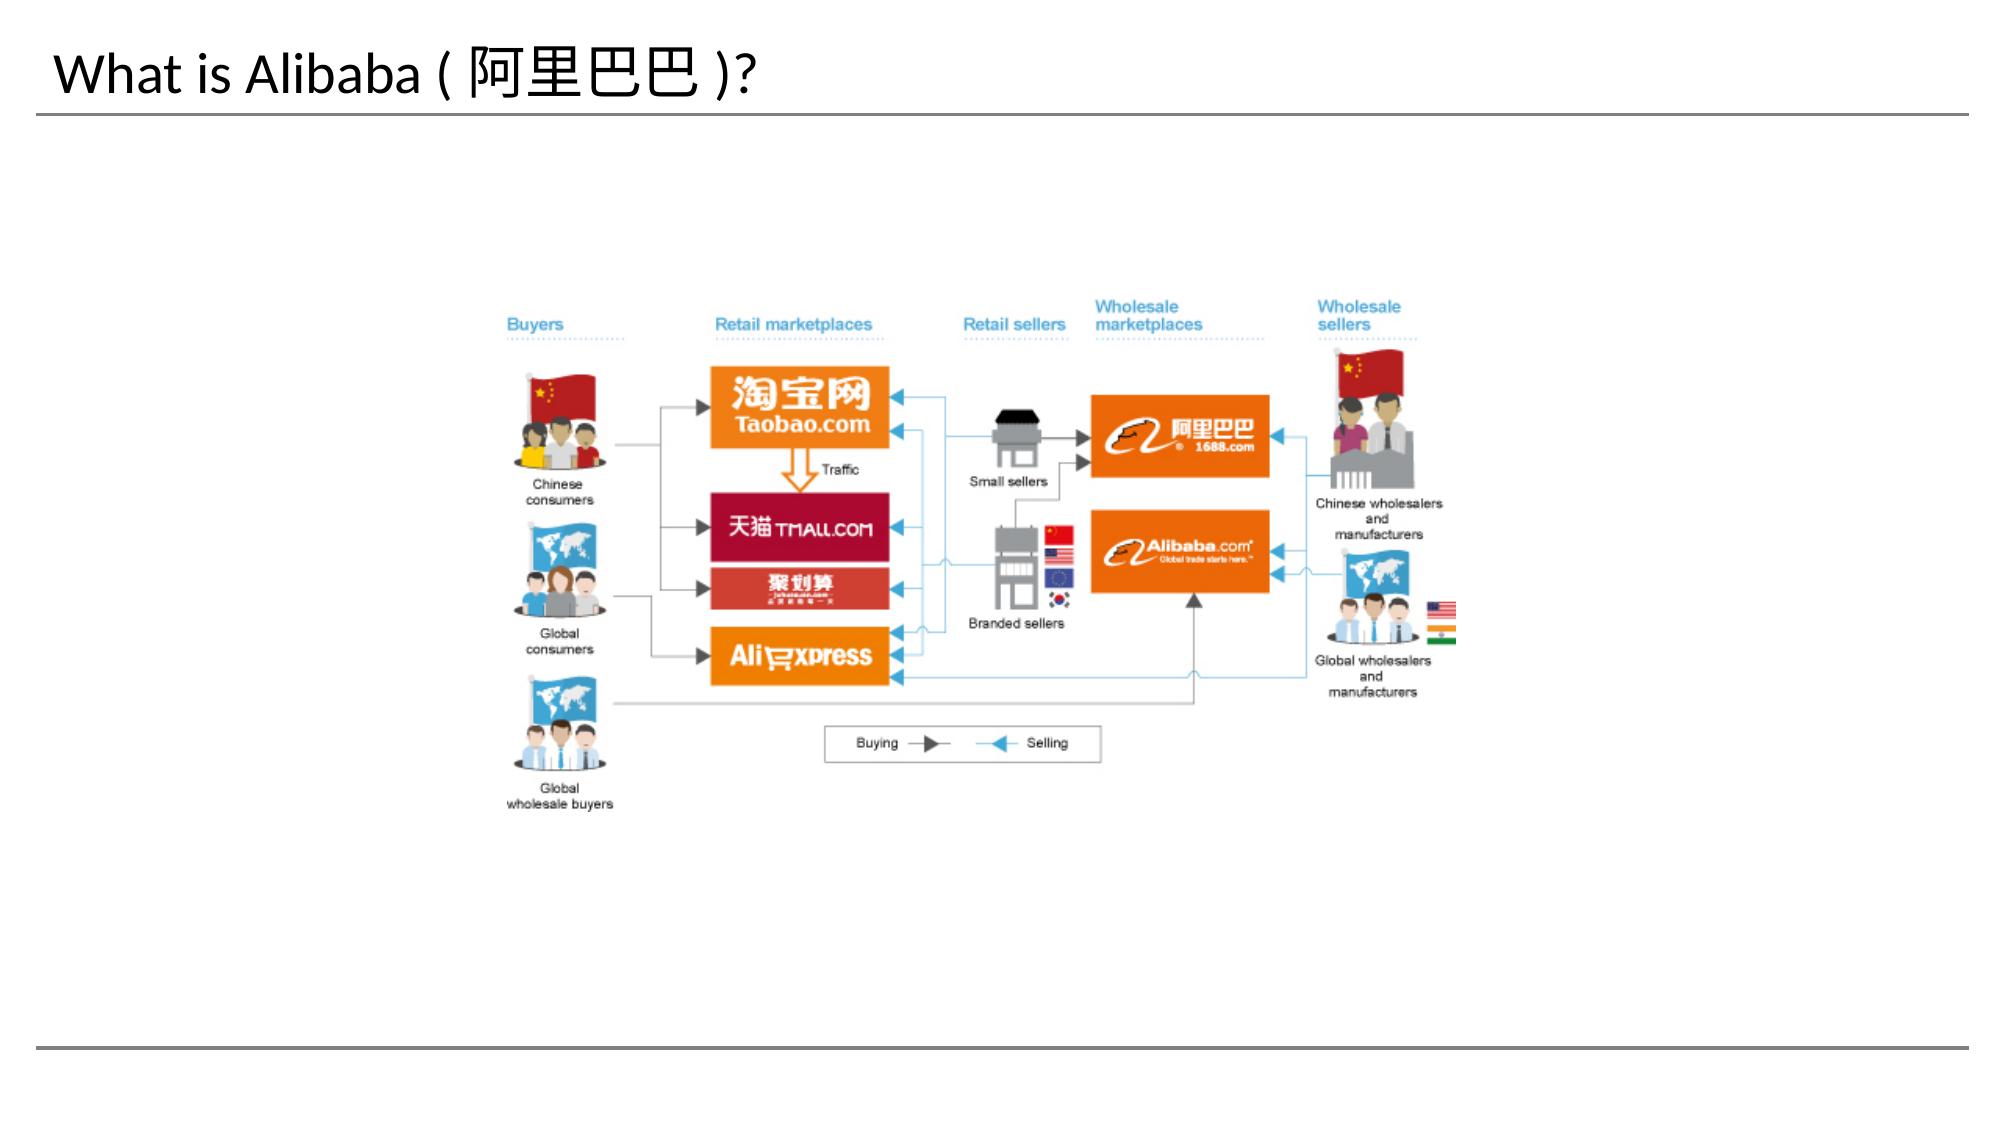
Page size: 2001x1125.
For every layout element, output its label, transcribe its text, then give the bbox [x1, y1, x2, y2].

picture [506, 298, 1456, 812]
text_box What is Alibaba (阿里巴巴)? [39, 28, 1966, 113]
